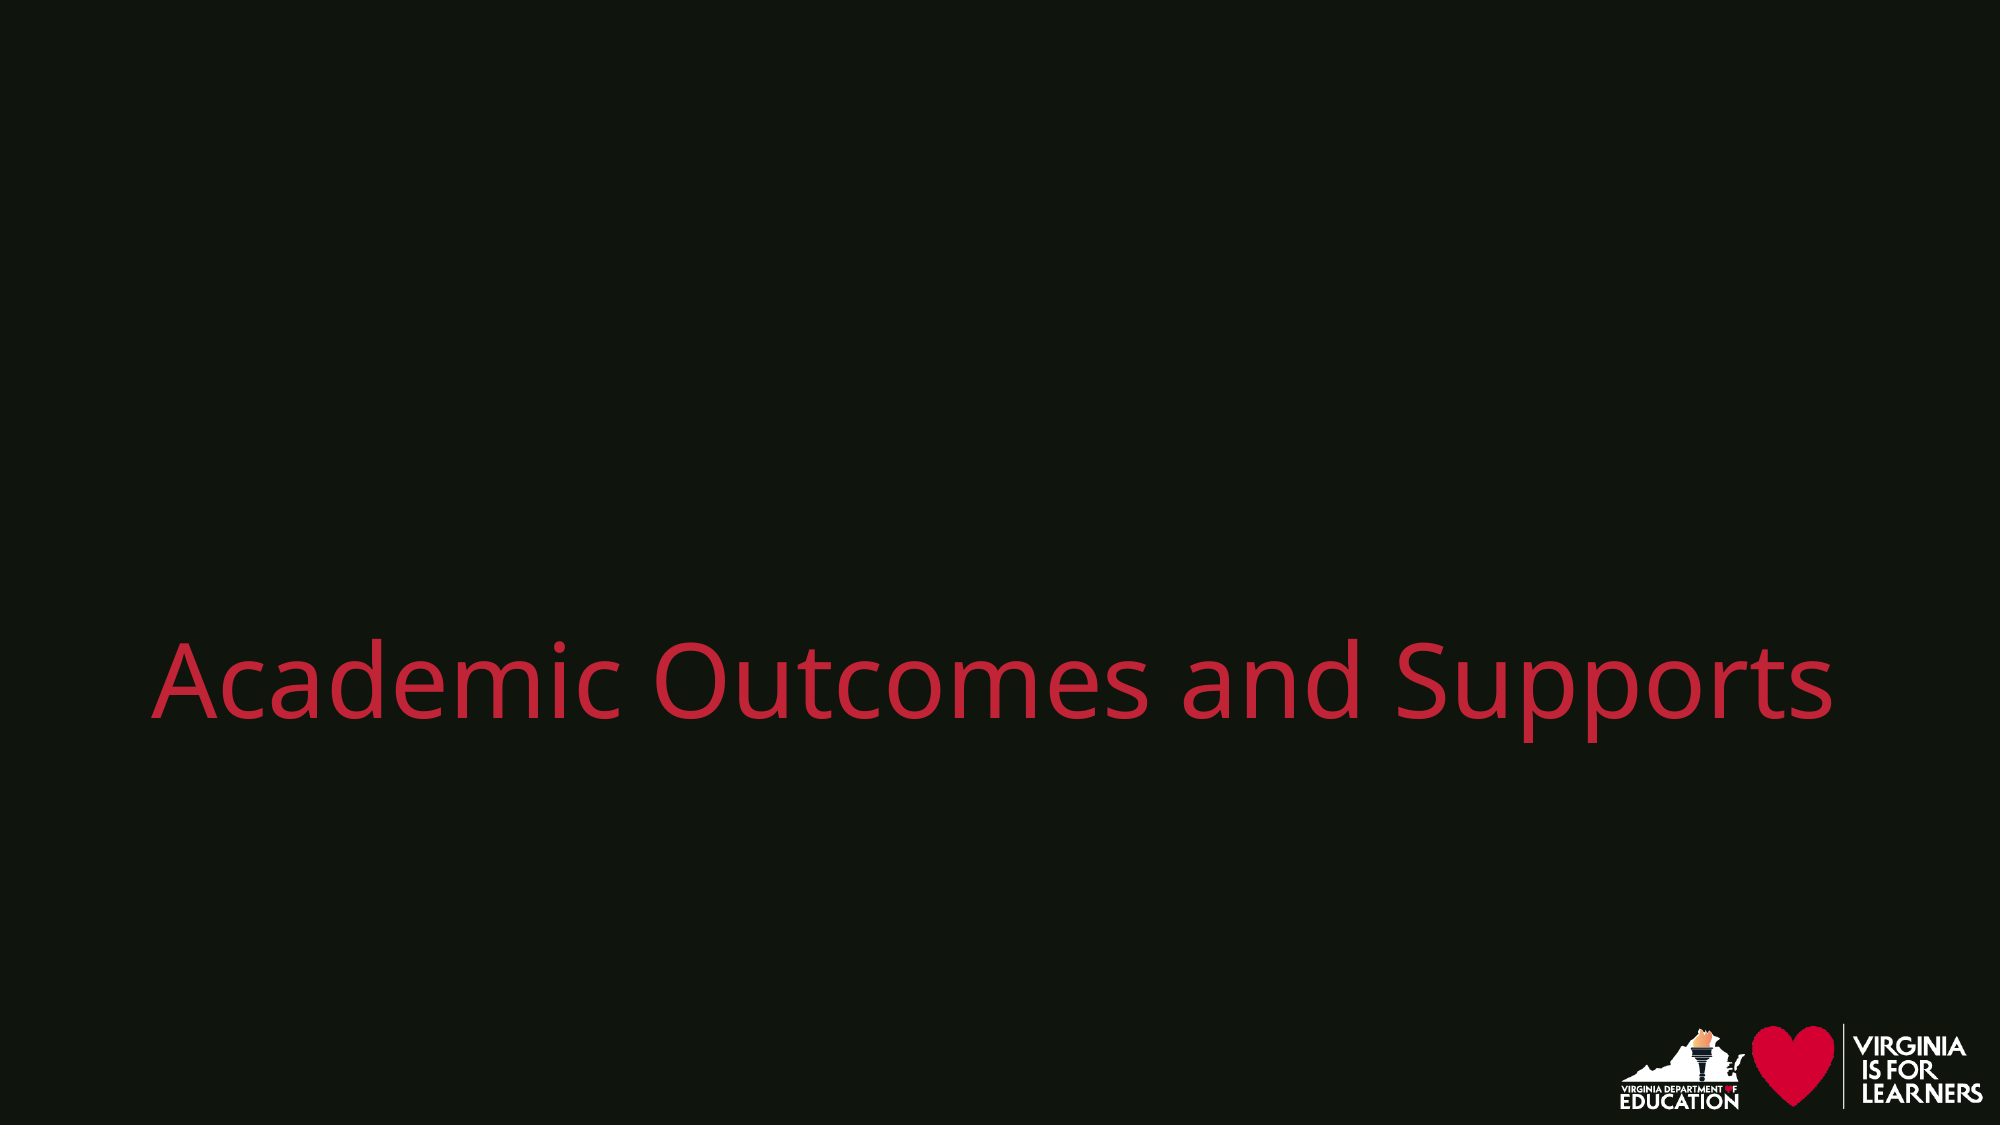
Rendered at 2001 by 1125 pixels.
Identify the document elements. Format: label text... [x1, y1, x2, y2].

picture [1596, 1003, 2000, 1125]
title Academic Outcomes and Supports [136, 280, 1862, 749]
